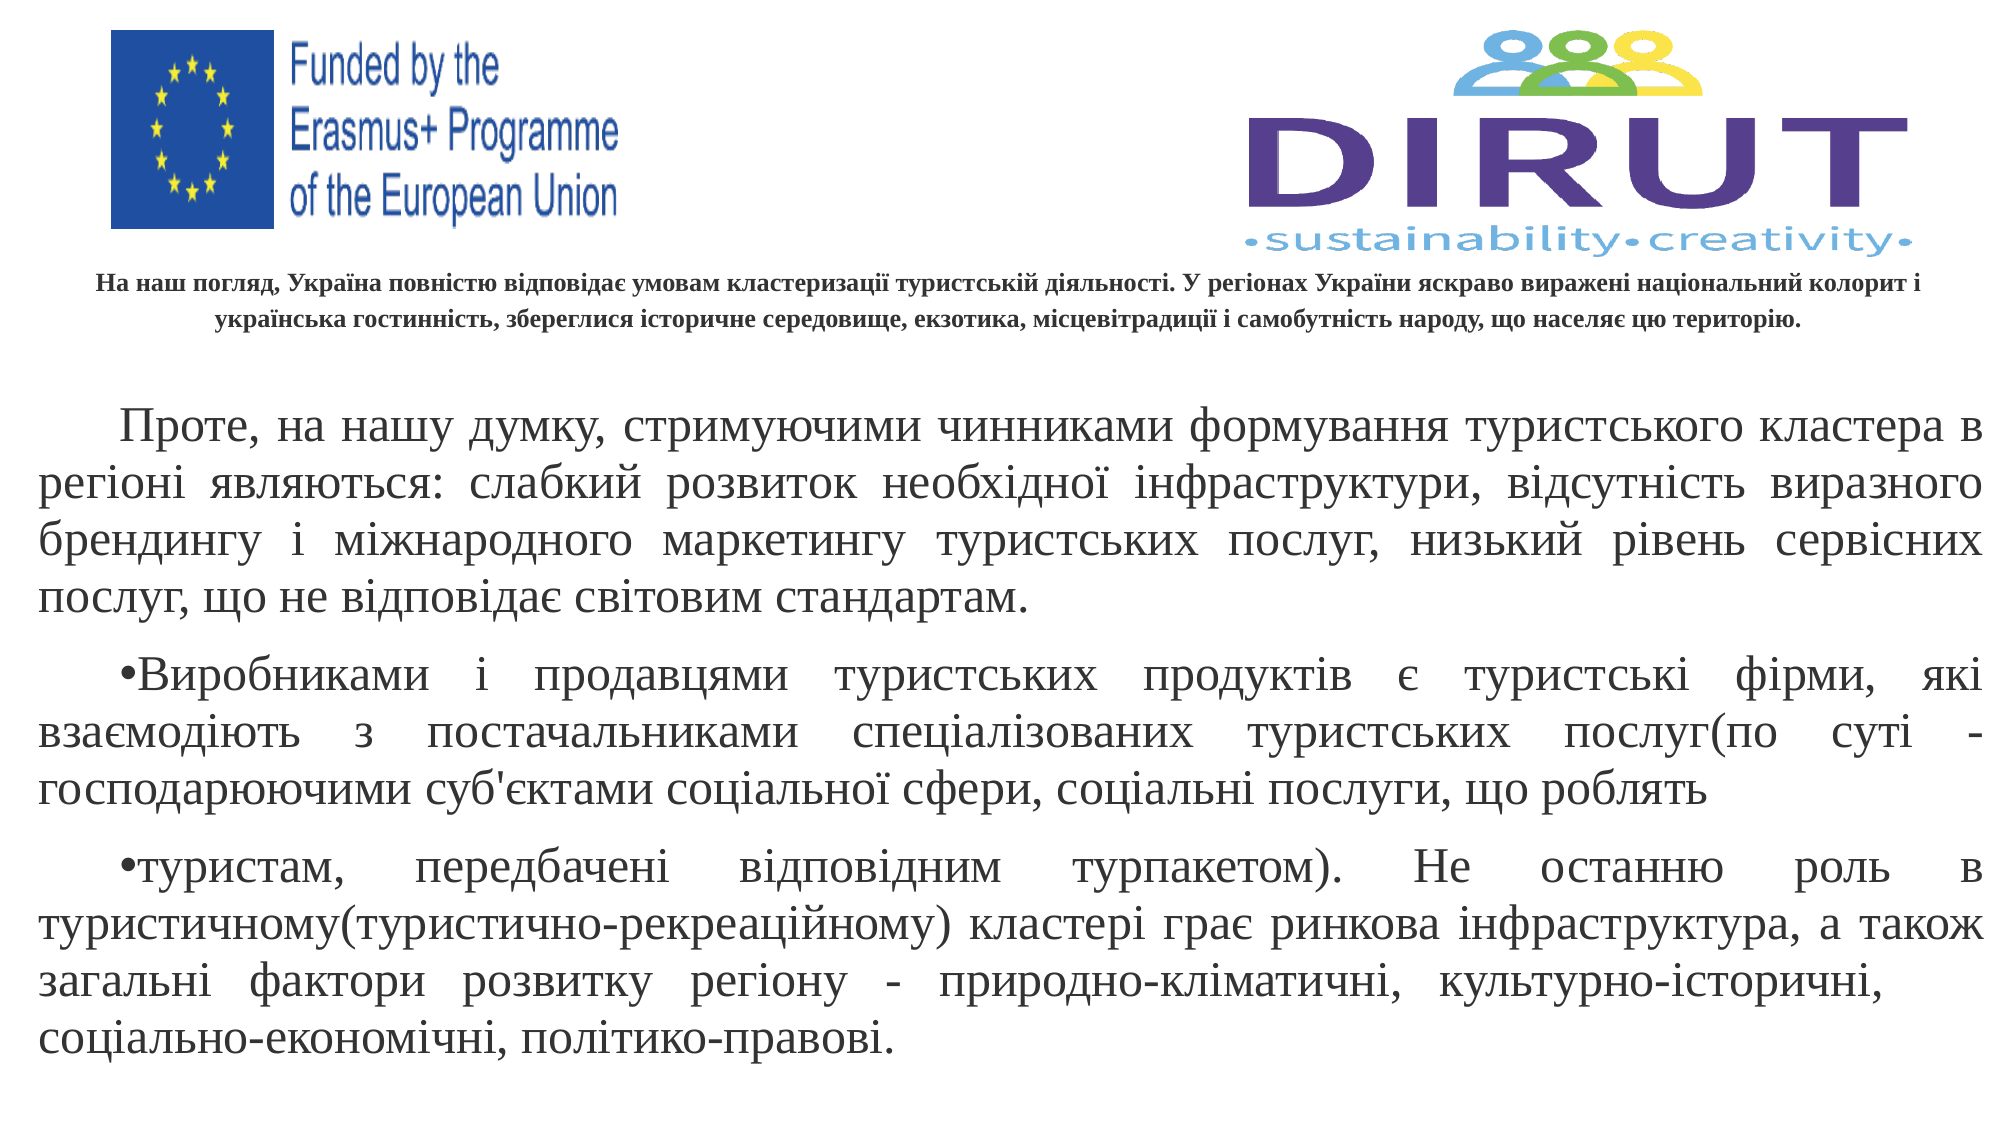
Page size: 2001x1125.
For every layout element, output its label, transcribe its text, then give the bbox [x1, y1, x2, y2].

picture [1245, 30, 1912, 257]
list Проте, на нашу думку, стримуючими чинниками формування туристського кластера в регіоні являються: слабкий розвиток необхідної інфраструктури, відсутність виразного брендингу і міжнародного маркетингу туристських послуг, низький рівень сервісних послуг, що не відповідає світовим стандартам. Виробниками і продавцями туристських продуктів є туристські фірми, які взаємодіють з постачальниками спеціалізованих туристських послуг(по суті - господарюючими суб'єктами соціальної сфери, соціальні послуги, що роблять туристам, передбачені відповідним турпакетом). Не останню роль в туристичному(туристично-рекреаційному) кластері грає ринкова інфраструктура, а також загальні фактори розвитку регіону - природно-кліматичні, культурно-історичні, соціально-економічні, політико-правові. [0, 388, 2000, 1125]
title На наш погляд, Україна повністю відповідає умовам кластеризації туристській діяльності. У регіонах України яскраво виражені національний колорит і українська гостинність, збереглися історичне середовище, екзотика, місцевітрадиції і самобутність народу, що населяє цю територію. [0, 0, 1984, 388]
picture [111, 30, 618, 229]
